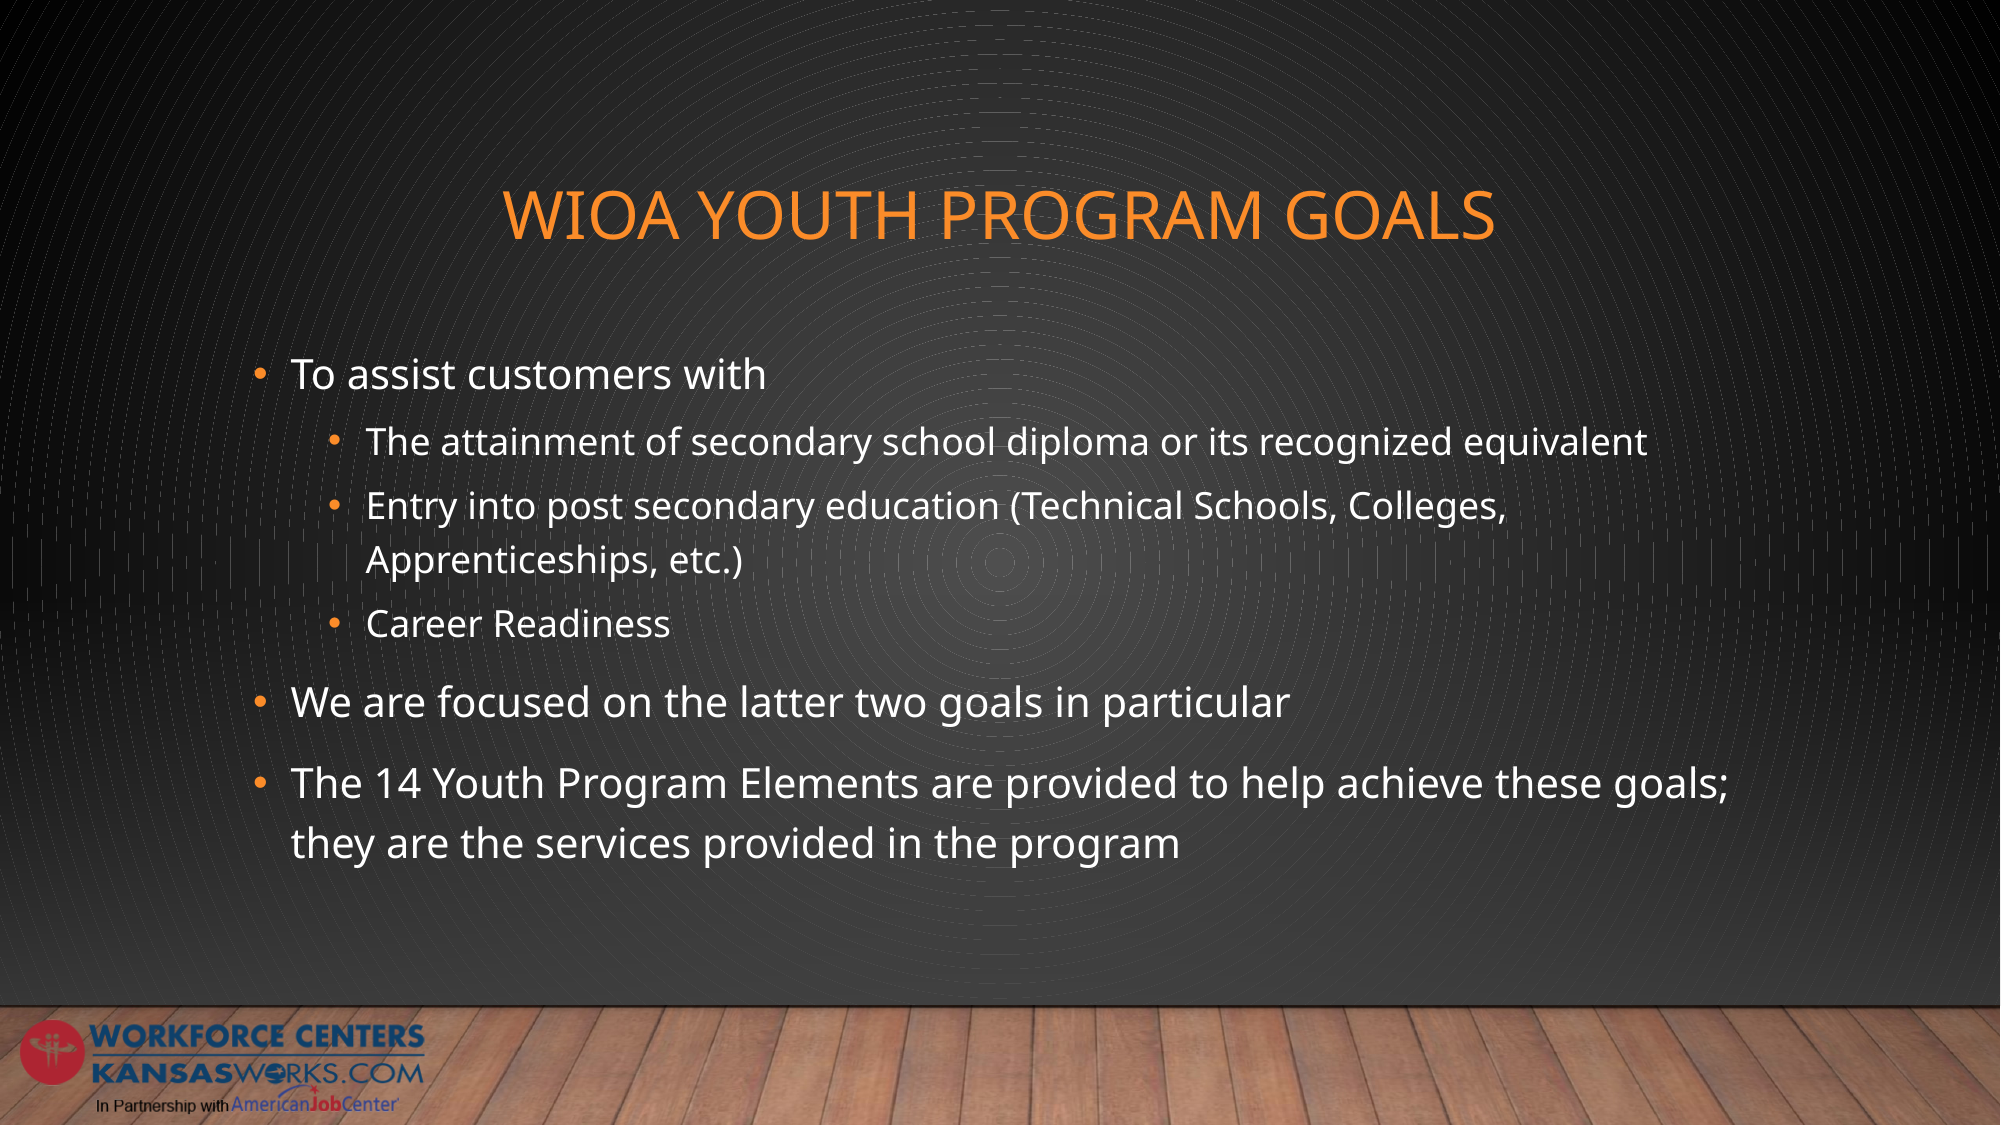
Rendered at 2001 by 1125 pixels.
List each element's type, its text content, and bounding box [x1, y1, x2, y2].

title WIOA Youth Program Goals [238, 131, 1763, 305]
list To assist customers with The attainment of secondary school diploma or its recognized equivalent Entry into post secondary education (Technical Schools, Colleges, Apprenticeships, etc.) Career Readiness We are focused on the latter two goals in particular The 14 Youth Program Elements are provided to help achieve these goals; they are the services provided in the program [238, 330, 1763, 897]
picture [0, 998, 2000, 1125]
